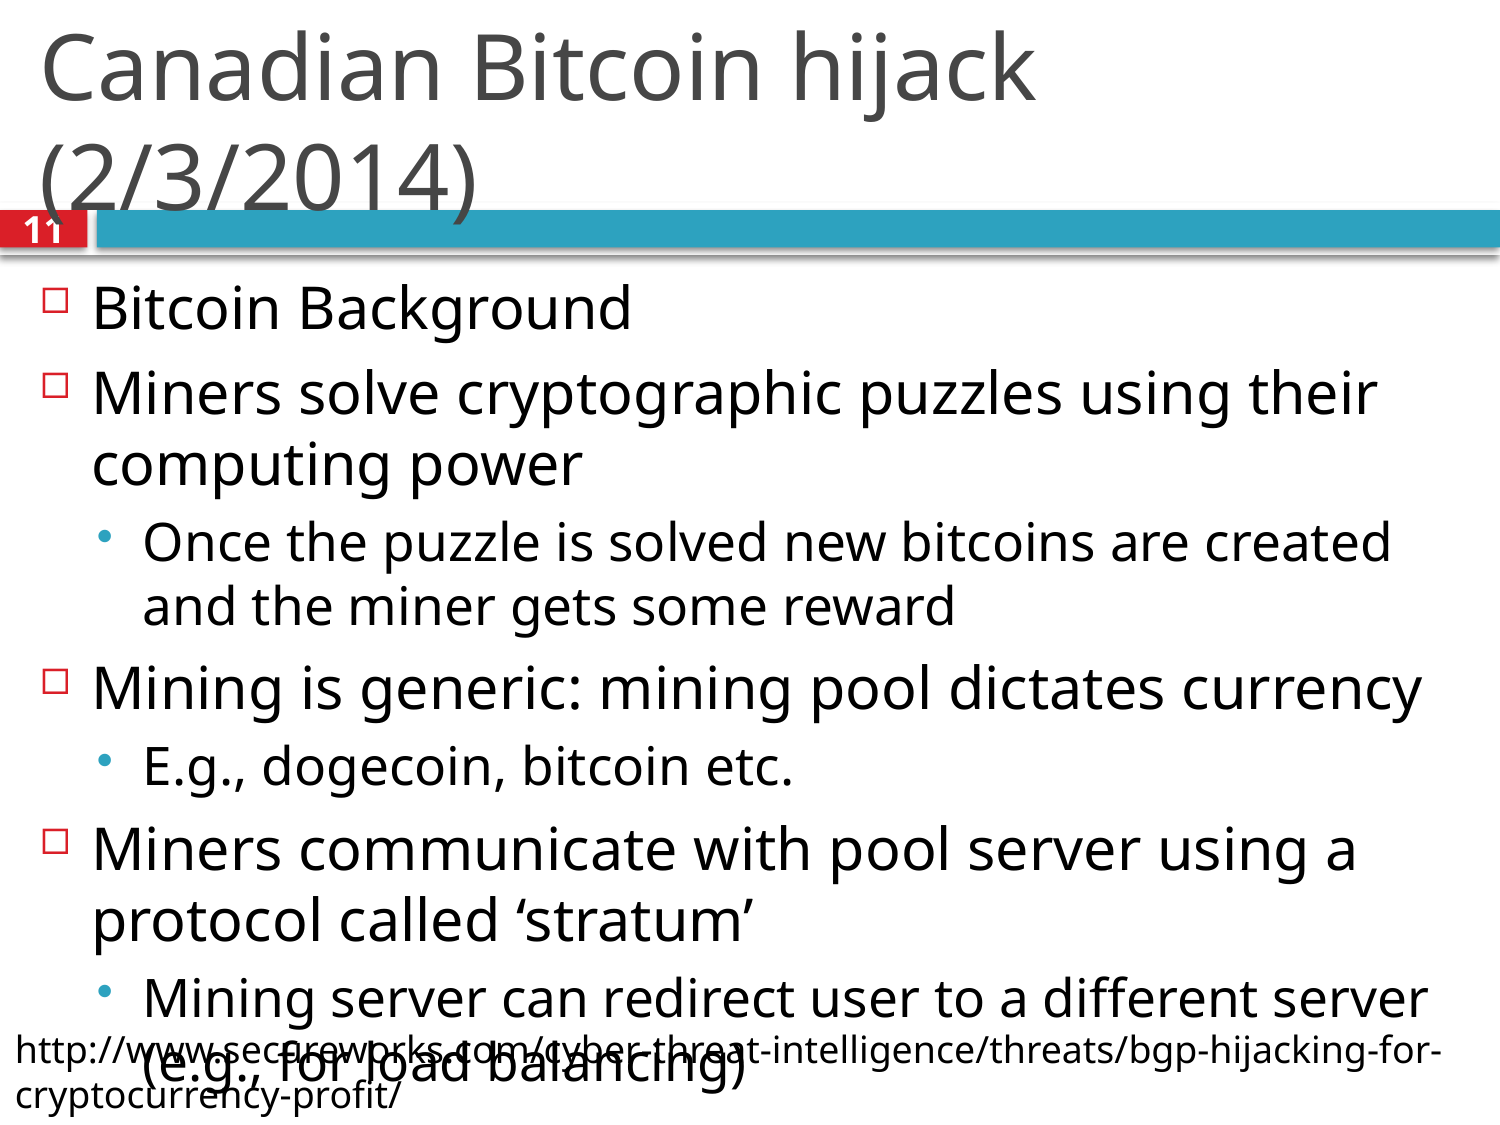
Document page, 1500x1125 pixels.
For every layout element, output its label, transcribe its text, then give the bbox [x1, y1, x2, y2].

title Canadian Bitcoin hijack (2/3/2014) [24, 37, 1475, 200]
slide_number 11 [0, 206, 88, 257]
text_box http://www.secureworks.com/cyber-threat-intelligence/threats/bgp-hijacking-for-cryptocurrency-profit/ [0, 1018, 1500, 1124]
list Bitcoin Background Miners solve cryptographic puzzles using their computing power Once the puzzle is solved new bitcoins are created and the miner gets some reward Mining is generic: mining pool dictates currency E.g., dogecoin, bitcoin etc. Miners communicate with pool server using a protocol called ‘stratum’ Mining server can redirect user to a different server (e.g., for load balancing) [24, 262, 1475, 1018]
